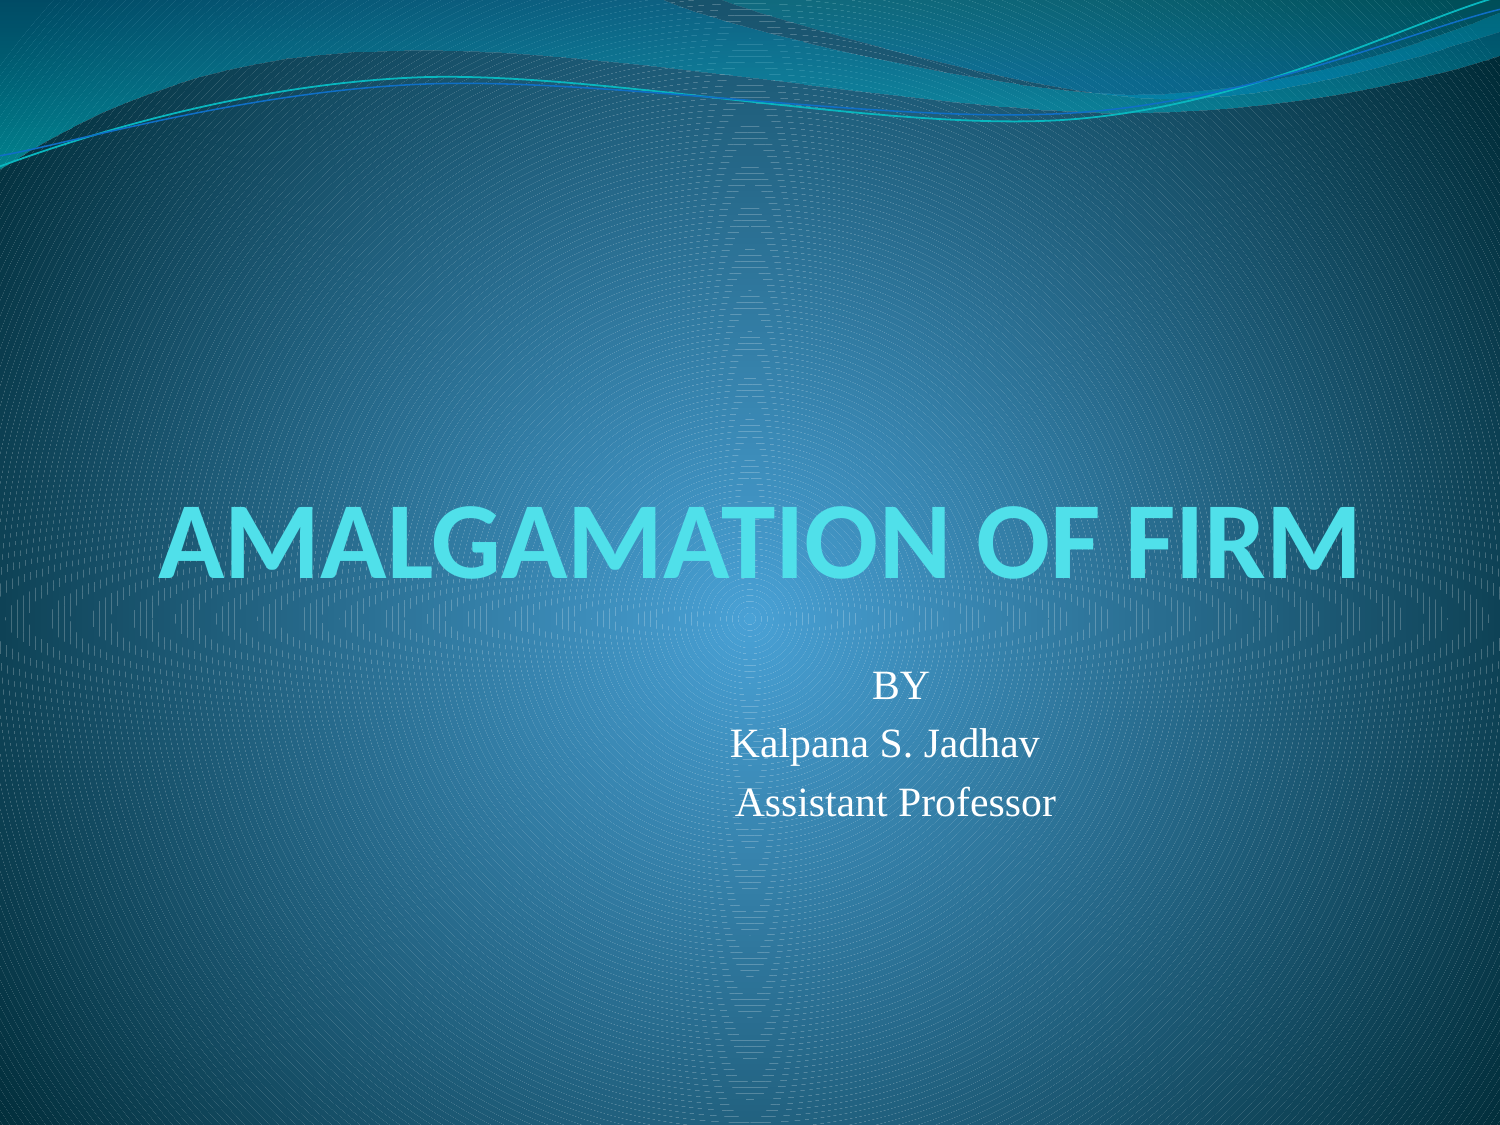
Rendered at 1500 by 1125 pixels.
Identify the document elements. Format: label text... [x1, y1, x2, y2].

subtitle BY Kalpana S. Jadhav Assistant Professor [412, 650, 1400, 1013]
title AMALGAMATION OF FIRM [152, 337, 1373, 600]
